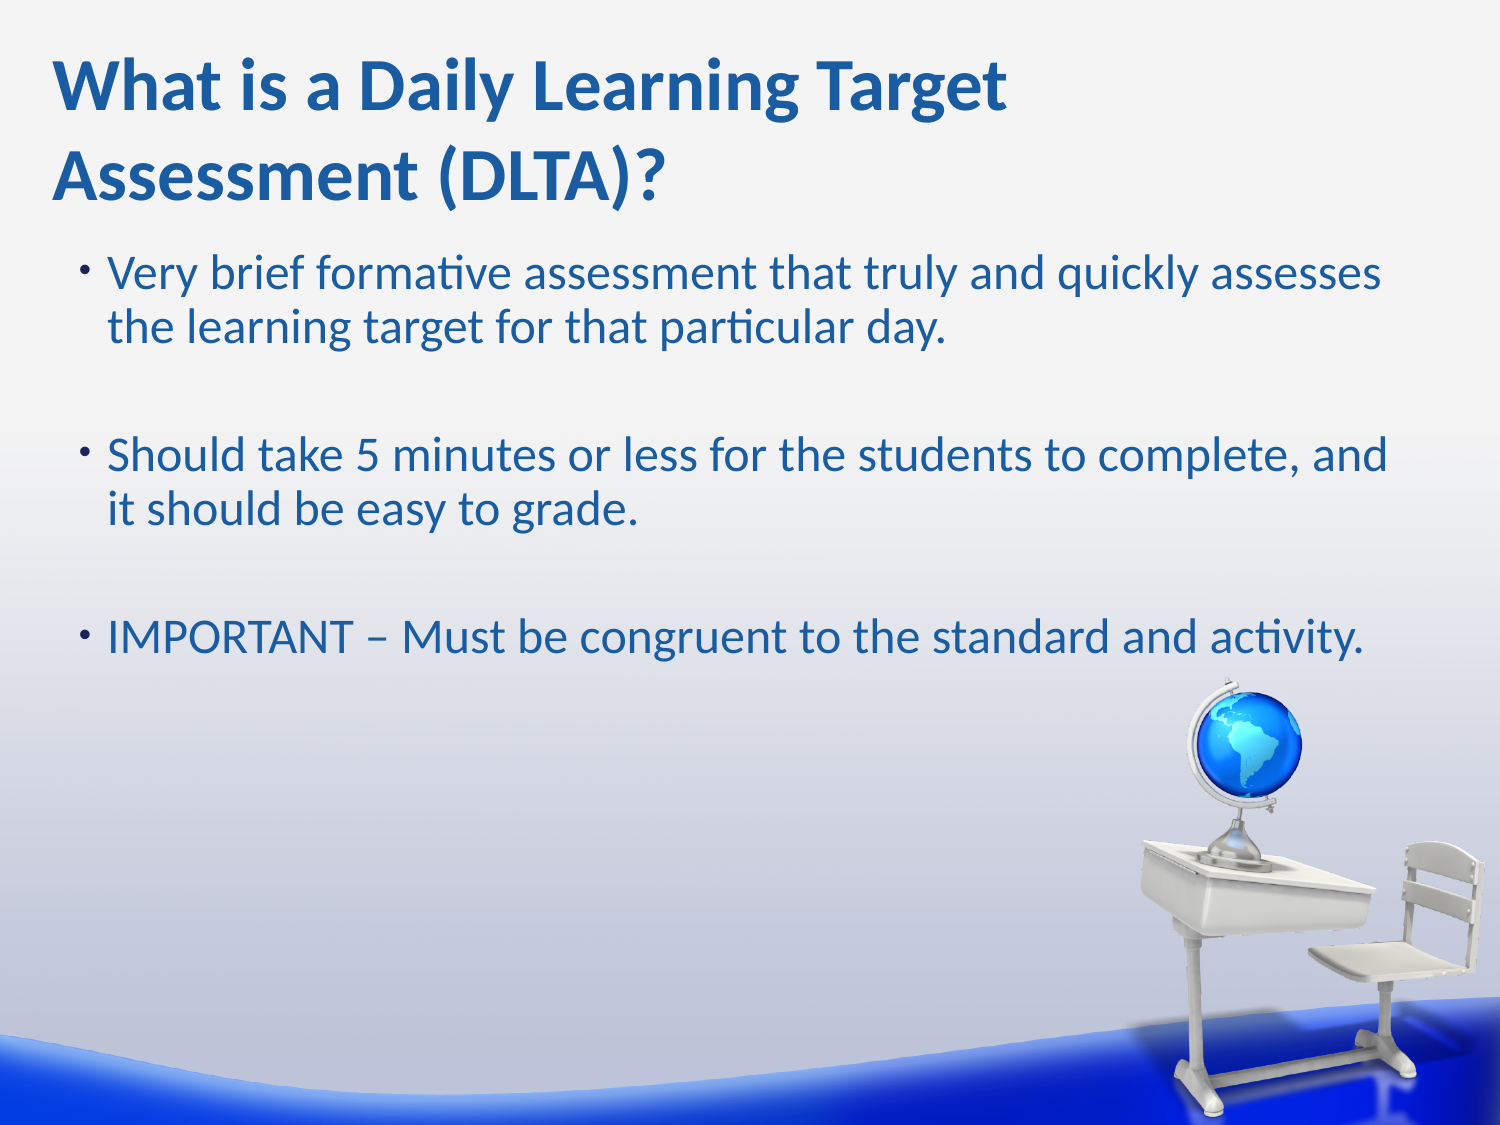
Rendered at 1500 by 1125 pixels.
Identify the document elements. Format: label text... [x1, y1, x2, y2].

title What is a Daily Learning Target Assessment (DLTA)? [37, 50, 1388, 200]
picture [0, 0, 1500, 1125]
list Very brief formative assessment that truly and quickly assesses the learning target for that particular day. Should take 5 minutes or less for the students to complete, and it should be easy to grade. IMPORTANT – Must be congruent to the standard and activity. [63, 237, 1427, 850]
text_box [62, 624, 1125, 1013]
